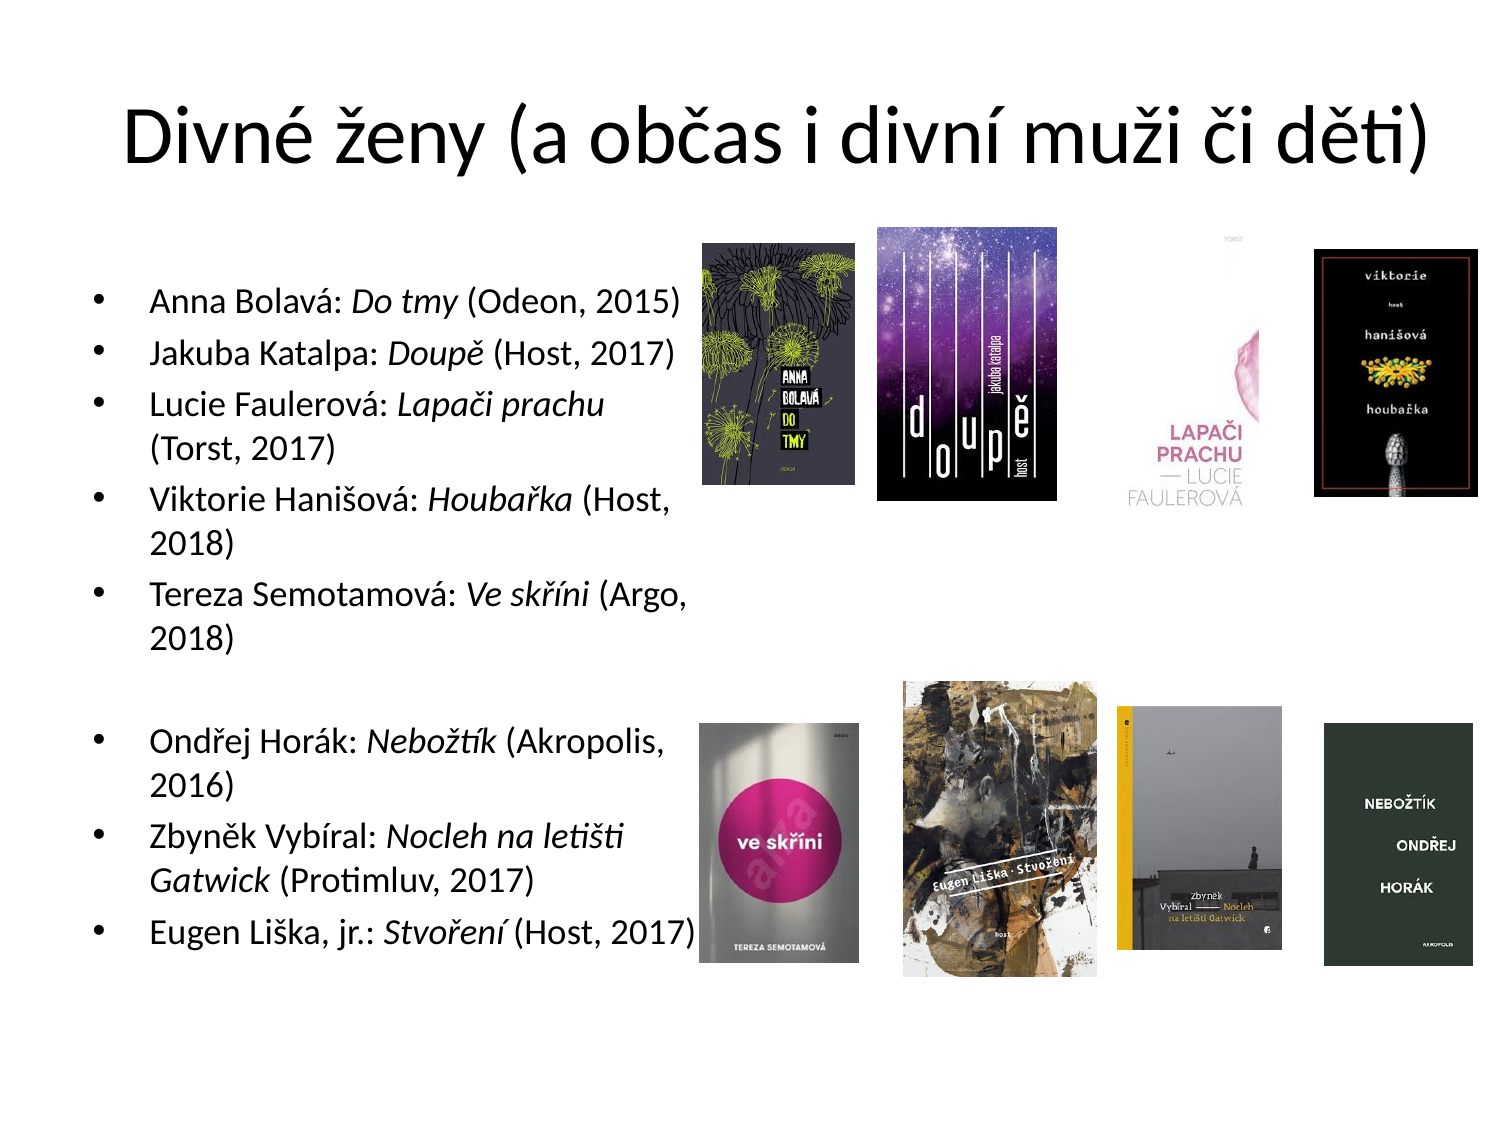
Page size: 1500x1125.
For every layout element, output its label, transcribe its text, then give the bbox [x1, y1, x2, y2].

picture [1314, 249, 1479, 497]
picture [699, 723, 859, 963]
picture [702, 242, 855, 486]
list Anna Bolavá: Do tmy (Odeon, 2015) Jakuba Katalpa: Doupě (Host, 2017) Lucie Faulerová: Lapači prachu (Torst, 2017) Viktorie Hanišová: Houbařka (Host, 2018) Tereza Semotamová: Ve skříni (Argo, 2018) Ondřej Horák: Nebožtík (Akropolis, 2016) Zbyněk Vybíral: Nocleh na letišti Gatwick (Protimluv, 2017) Eugen Liška, jr.: Stvoření (Host, 2017) [77, 269, 716, 977]
picture [1087, 226, 1260, 520]
picture [903, 681, 1097, 977]
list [1117, 706, 1282, 951]
picture [1324, 723, 1473, 966]
title Divné ženy (a občas i divní muži či děti) [77, 6, 1478, 255]
picture [877, 226, 1057, 502]
